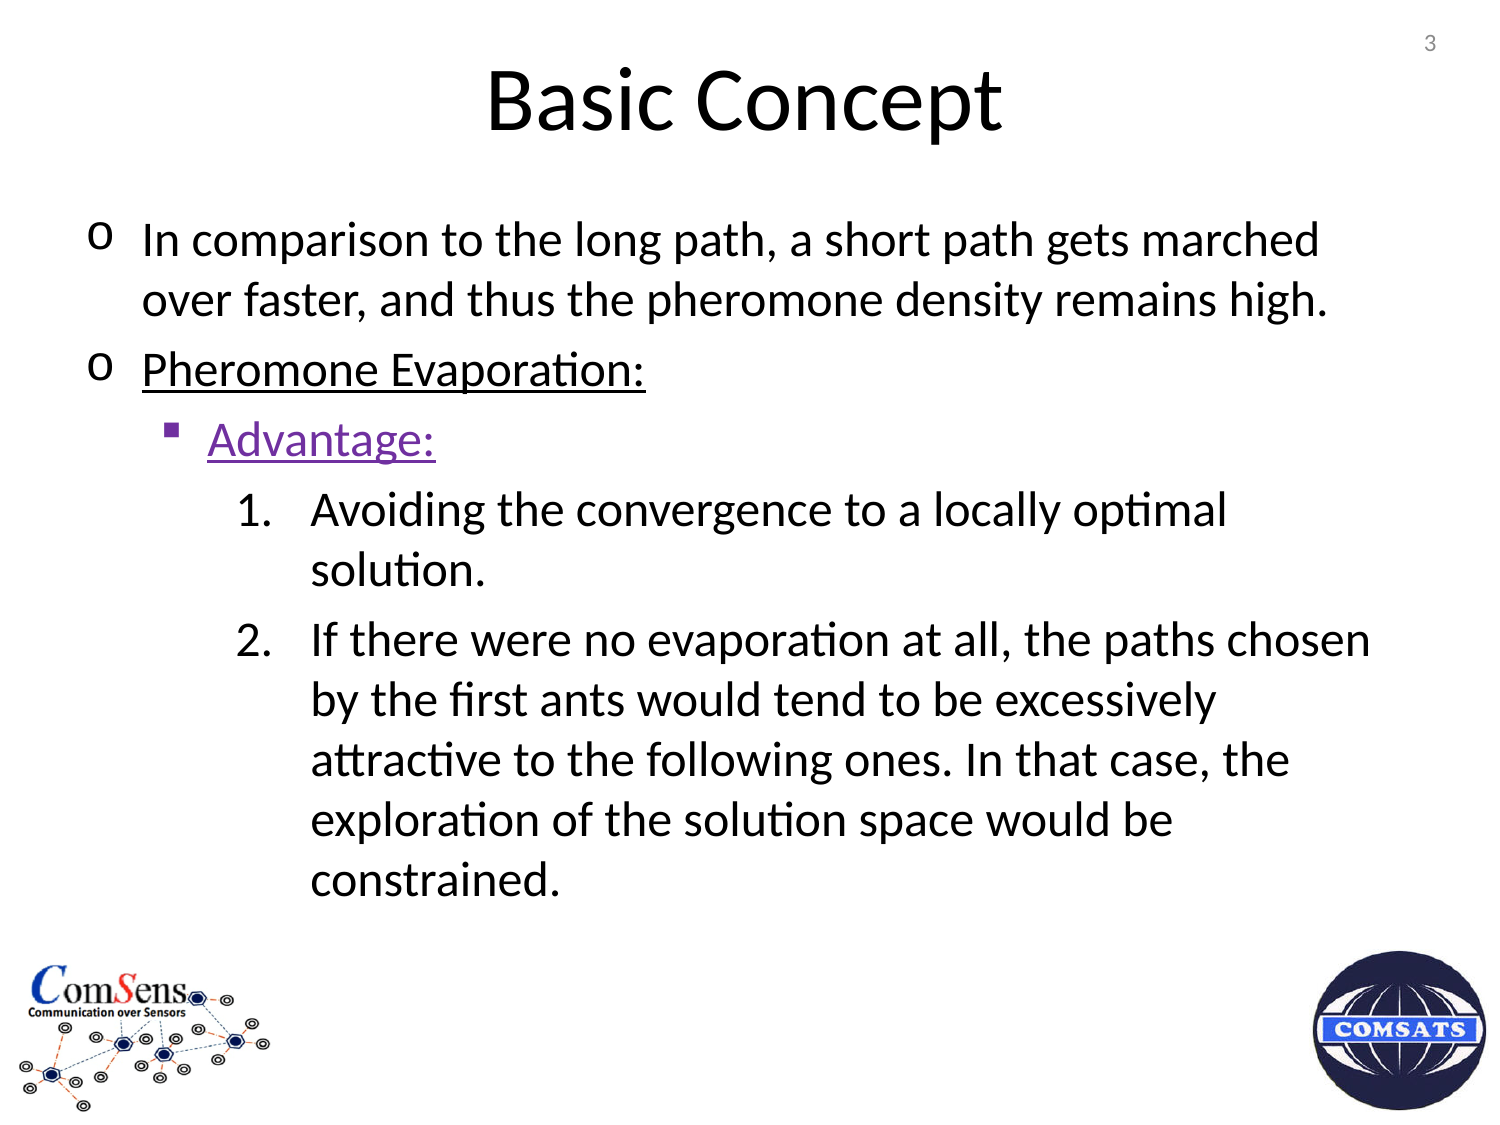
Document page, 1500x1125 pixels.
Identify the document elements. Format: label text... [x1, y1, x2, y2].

picture [1309, 948, 1489, 1114]
title Basic Concept [70, 0, 1421, 188]
list In comparison to the long path, a short path gets marched over faster, and thus the pheromone density remains high. Pheromone Evaporation: Advantage: Avoiding the convergence to a locally optimal solution. If there were no evaporation at all, the paths chosen by the first ants would tend to be excessively attractive to the following ones. In that case, the exploration of the solution space would be constrained. [70, 199, 1421, 942]
picture [11, 960, 275, 1114]
text_box 3 [1101, 11, 1452, 72]
